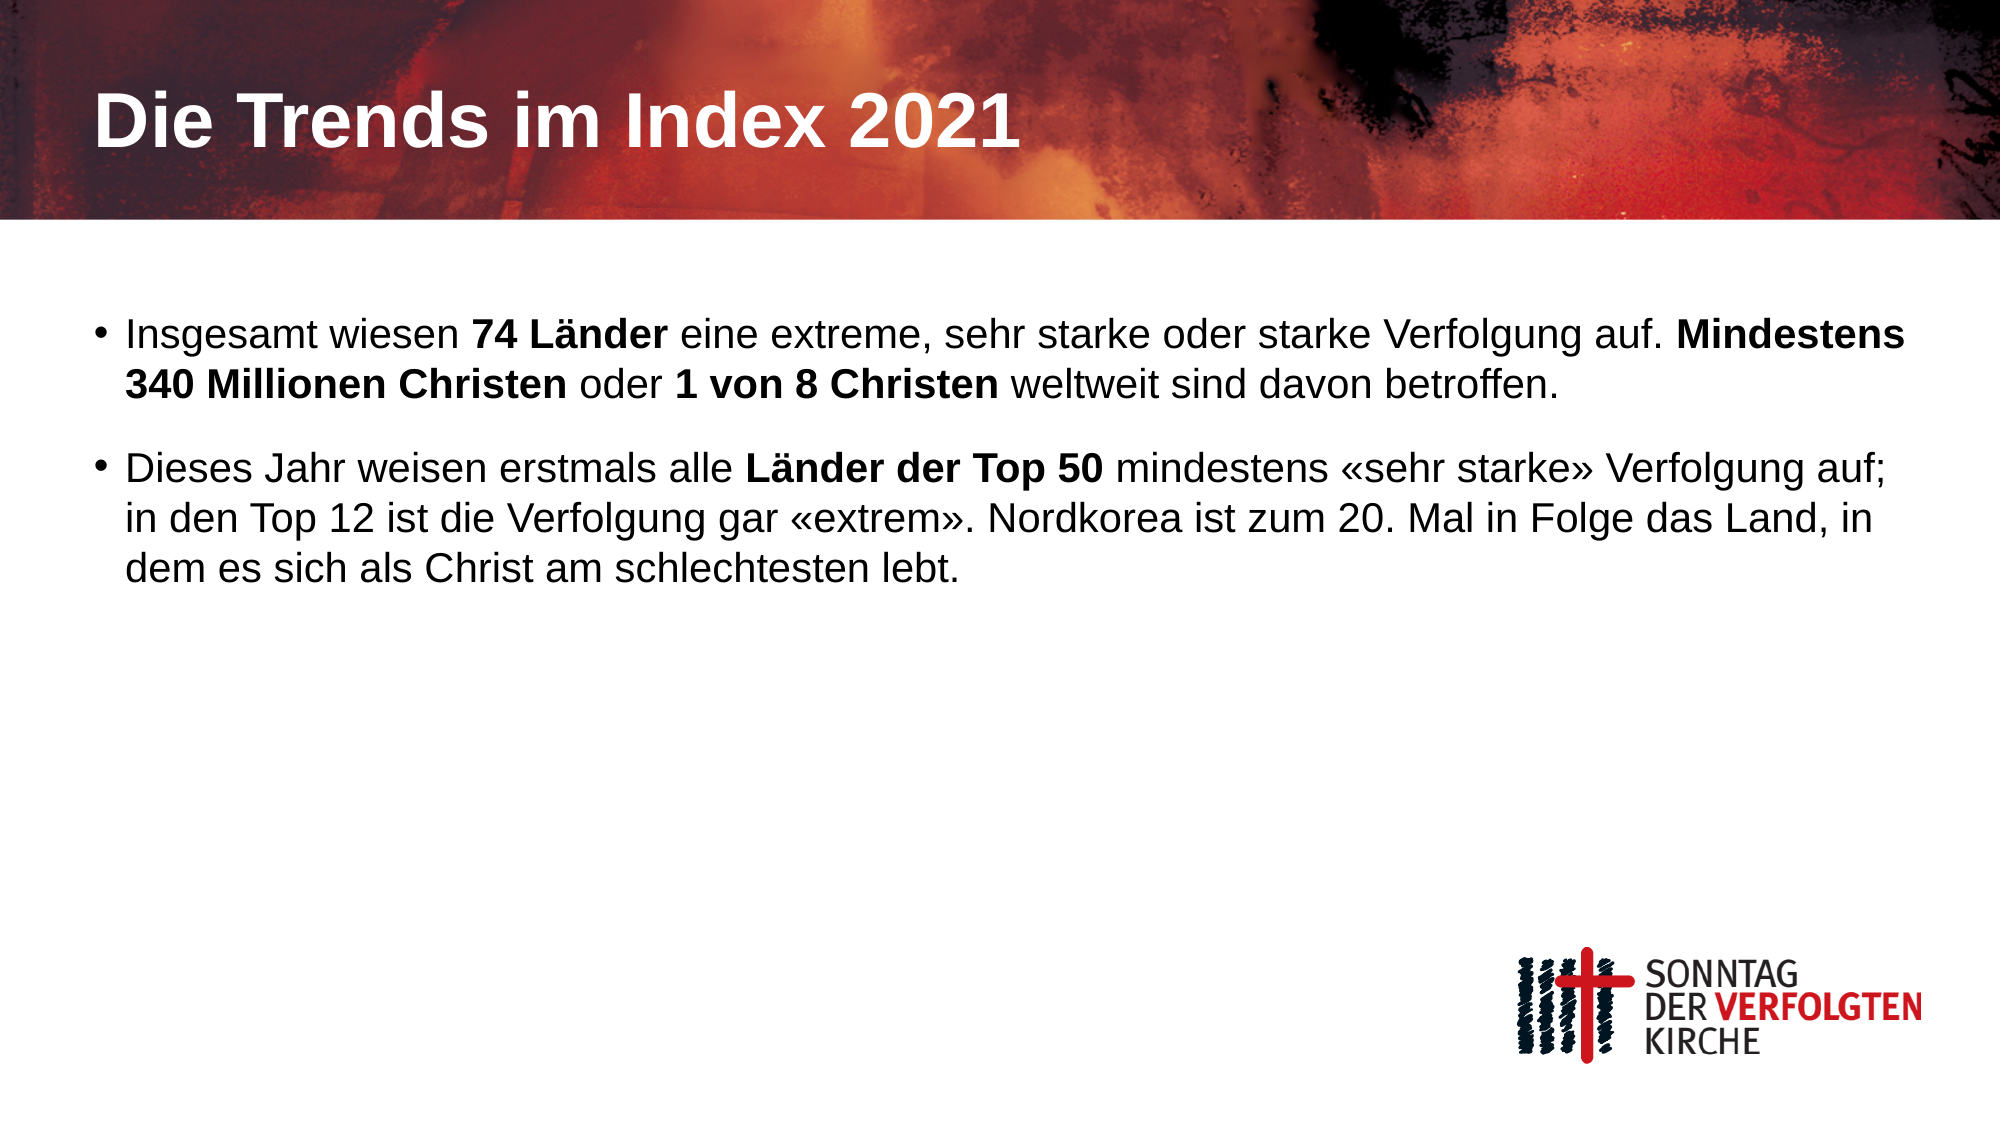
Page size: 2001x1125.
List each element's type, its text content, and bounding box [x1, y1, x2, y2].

picture [0, 0, 2000, 219]
title Die Trends im Index 2021 [78, 59, 1921, 186]
list Insgesamt wiesen 74 Länder eine extreme, sehr starke oder starke Verfolgung auf. Mindestens 340 Millionen Christen oder 1 von 8 Christen weltweit sind davon betroffen. Dieses Jahr weisen erstmals alle Länder der Top 50 mindestens «sehr starke» Verfolgung auf; in den Top 12 ist die Verfolgung gar «extrem». Nordkorea ist zum 20. Mal in Folge das Land, in dem es sich als Christ am schlechtesten lebt. [78, 299, 1921, 1066]
